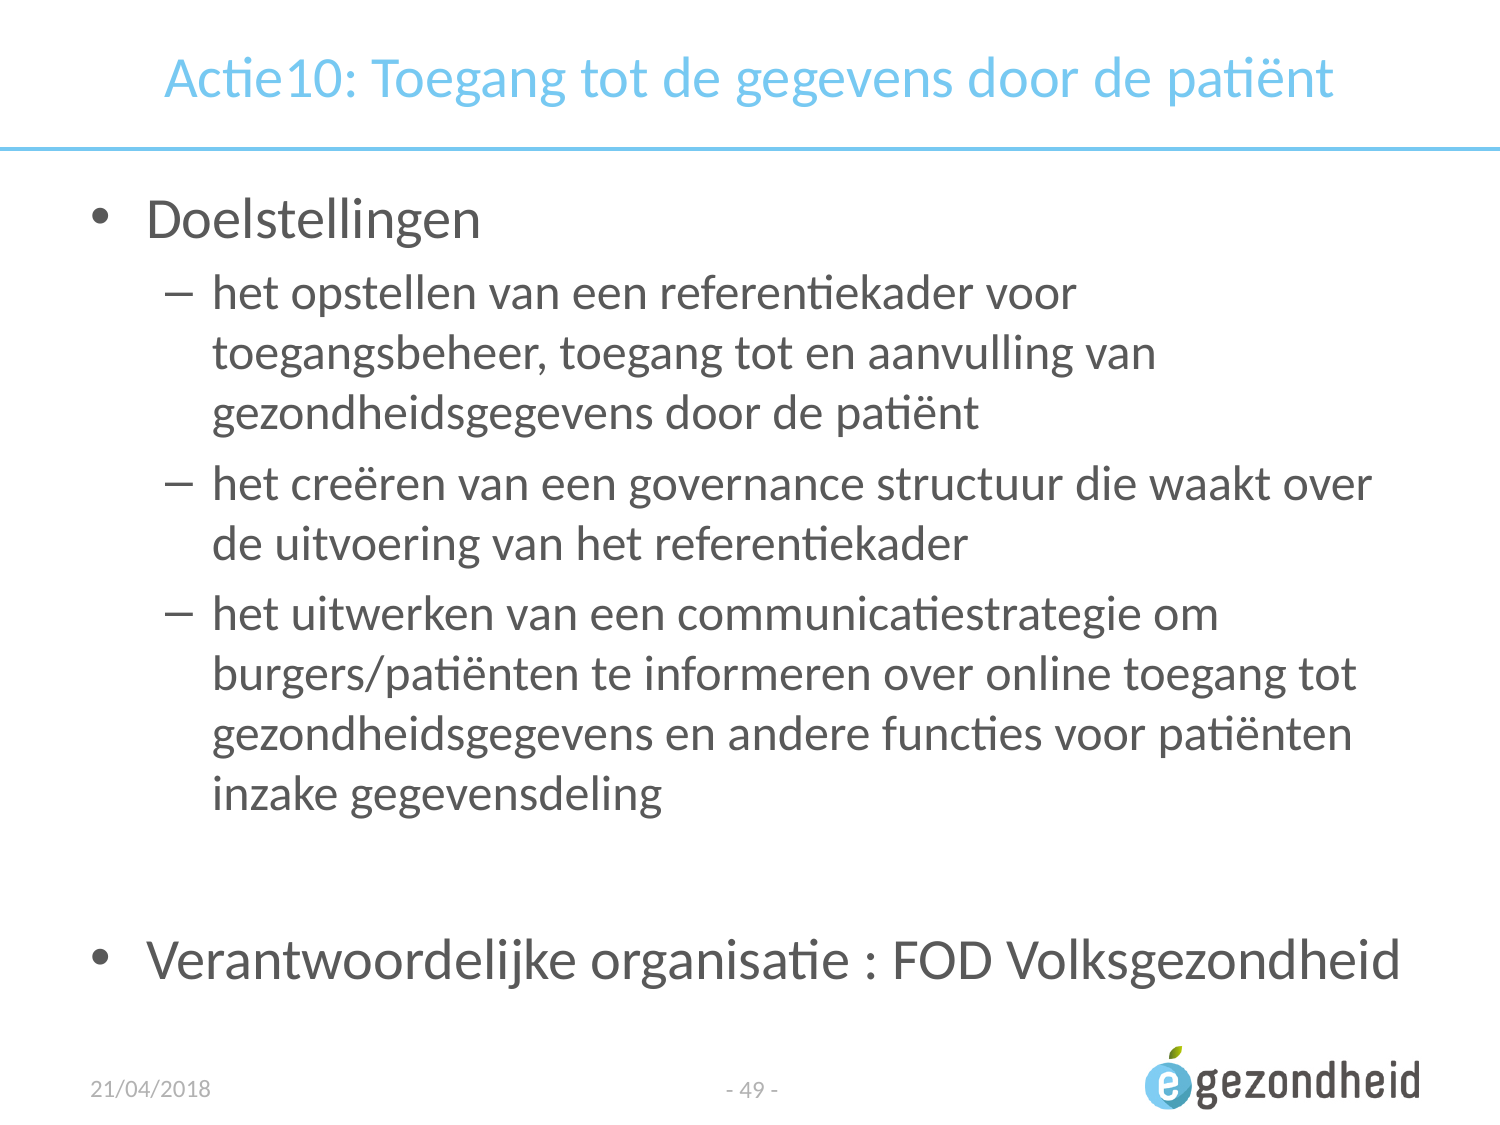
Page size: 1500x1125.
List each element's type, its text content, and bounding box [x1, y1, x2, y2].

picture [1116, 1037, 1447, 1125]
list Doelstellingen het opstellen van een referentiekader voor toegangsbeheer, toegang tot en aanvulling van gezondheidsgegevens door de patiënt het creëren van een governance structuur die waakt over de uitvoering van het referentiekader het uitwerken van een communicatiestrategie om burgers/patiënten te informeren over online toegang tot gezondheidsgegevens en andere functies voor patiënten inzake gegevensdeling Verantwoordelijke organisatie : FOD Volksgezondheid [75, 172, 1425, 1035]
slide_number - 49 - [577, 1058, 928, 1119]
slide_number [75, 1057, 425, 1118]
title Actie10: Toegang tot de gegevens door de patiënt [0, 0, 1500, 149]
